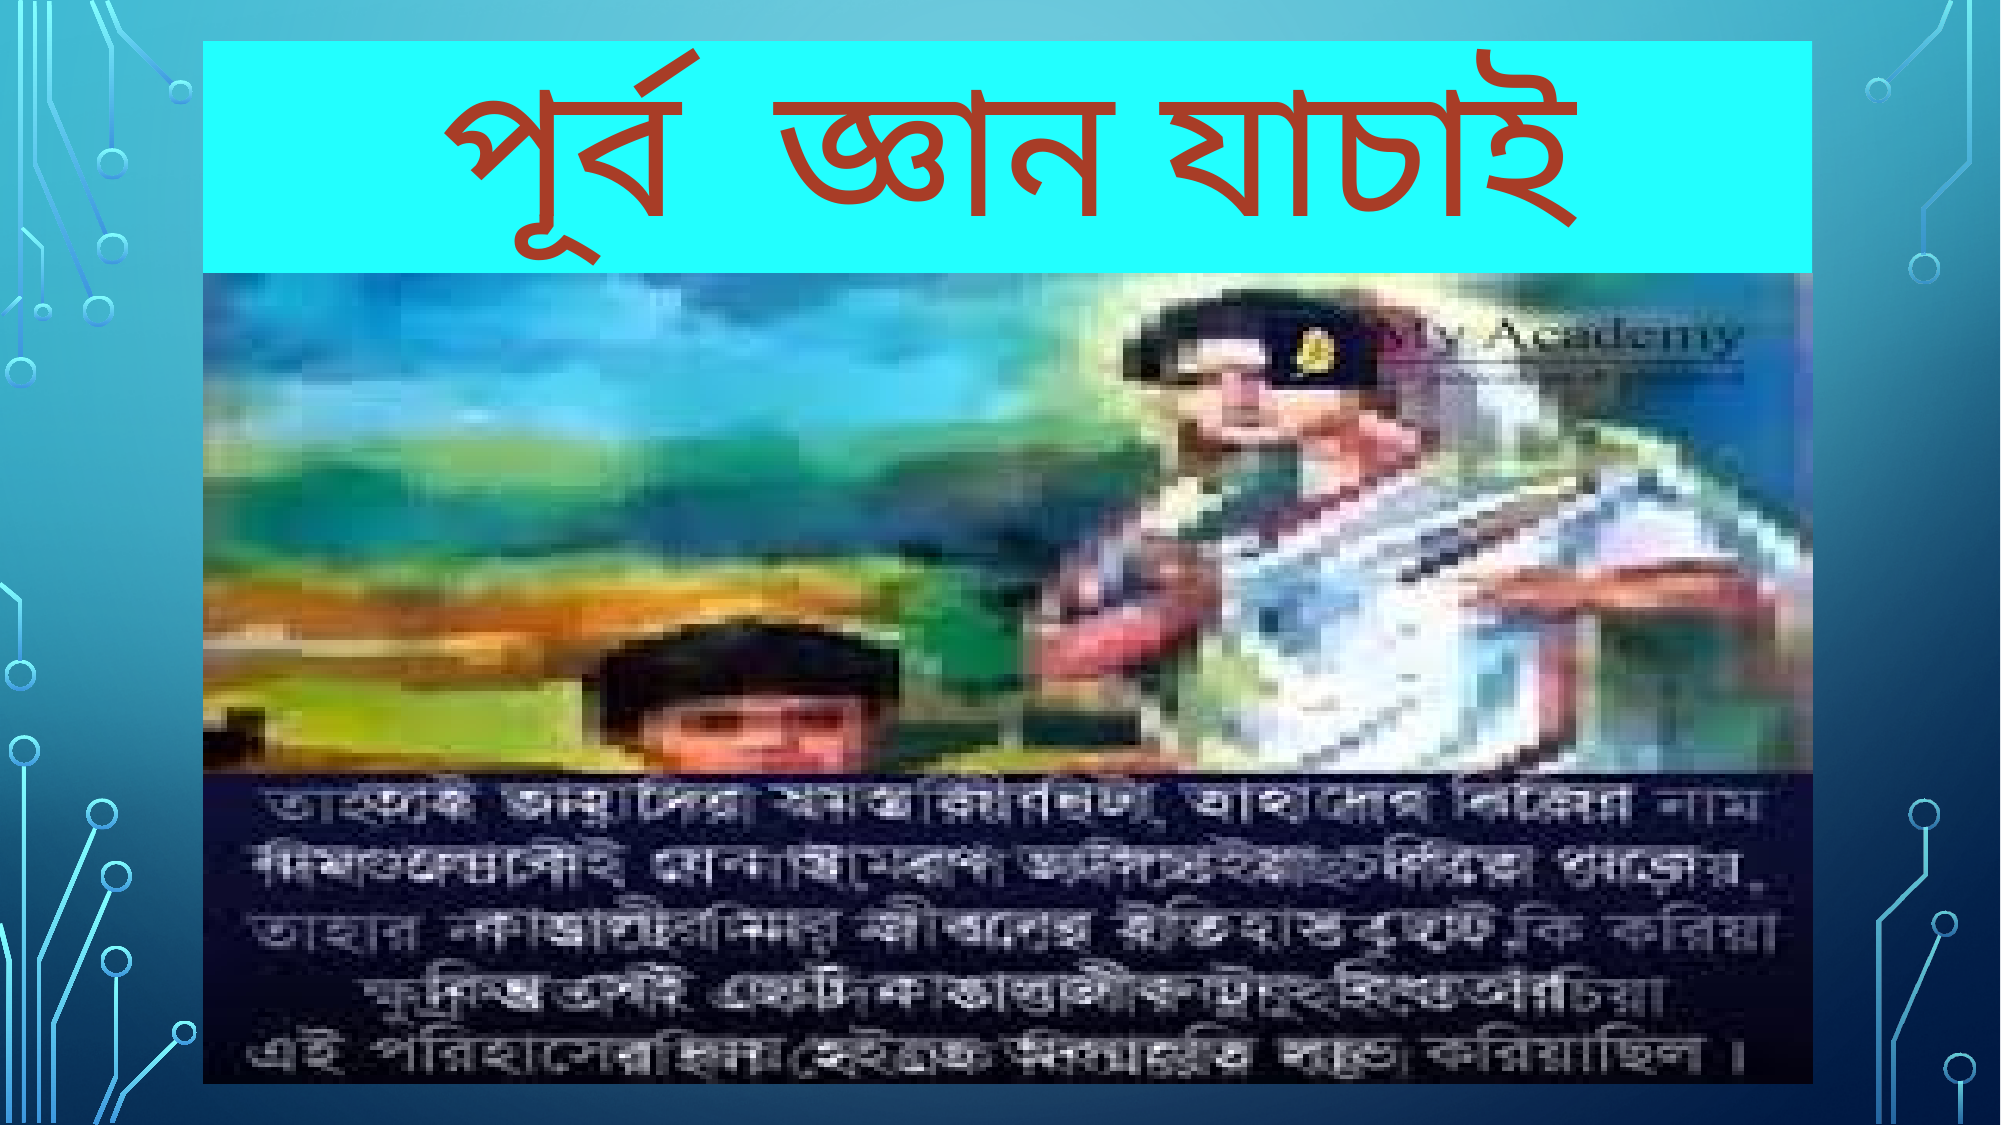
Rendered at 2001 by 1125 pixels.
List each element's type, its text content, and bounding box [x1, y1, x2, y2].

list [202, 273, 1813, 1084]
title পূর্ব জ্ঞান যাচাই [203, 41, 1813, 273]
